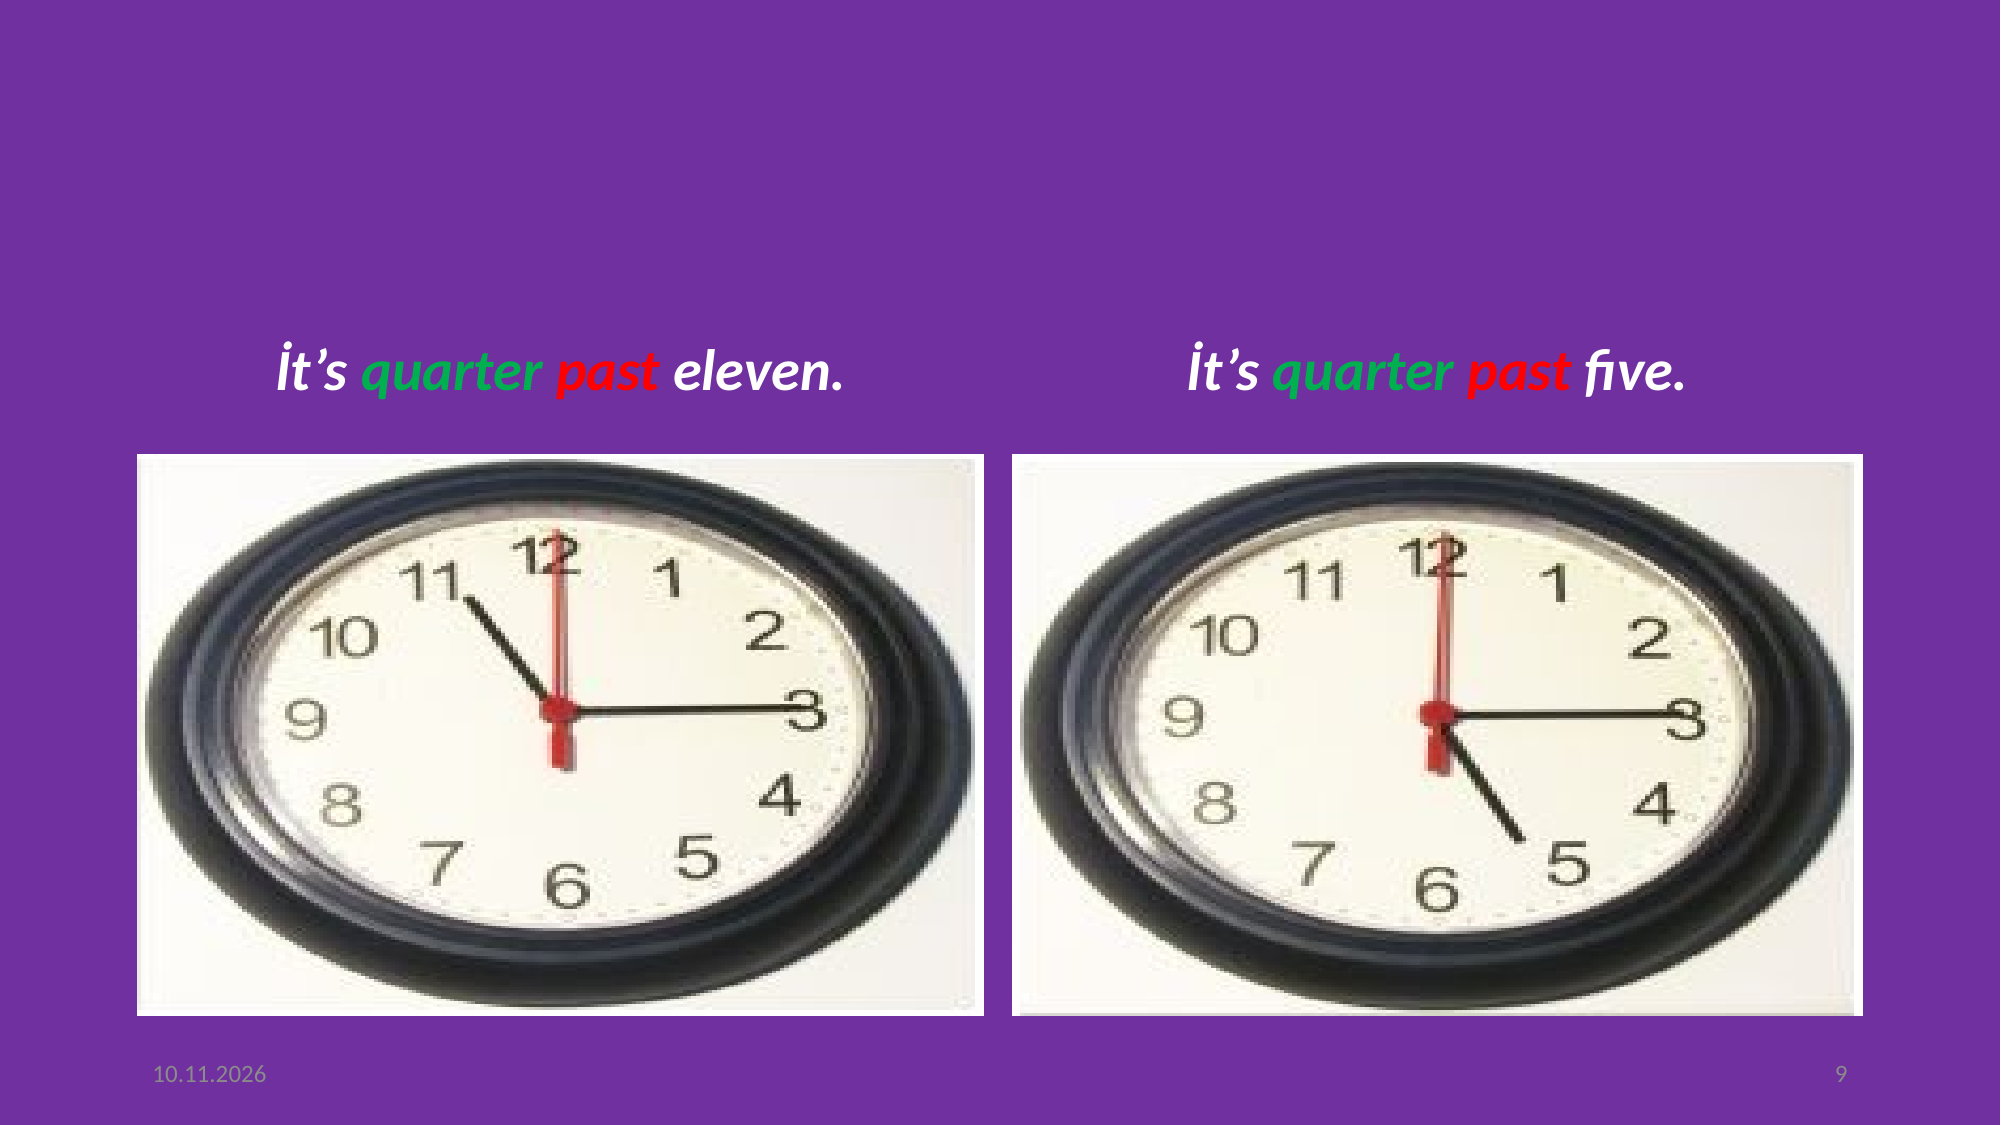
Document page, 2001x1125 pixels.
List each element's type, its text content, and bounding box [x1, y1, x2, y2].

list İt’s quarter past eleven. [137, 275, 984, 411]
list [1012, 454, 1863, 1016]
slide_number 9 [1412, 1042, 1863, 1103]
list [137, 454, 984, 1016]
list İt’s quarter past five. [1012, 275, 1863, 411]
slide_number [137, 1042, 588, 1103]
